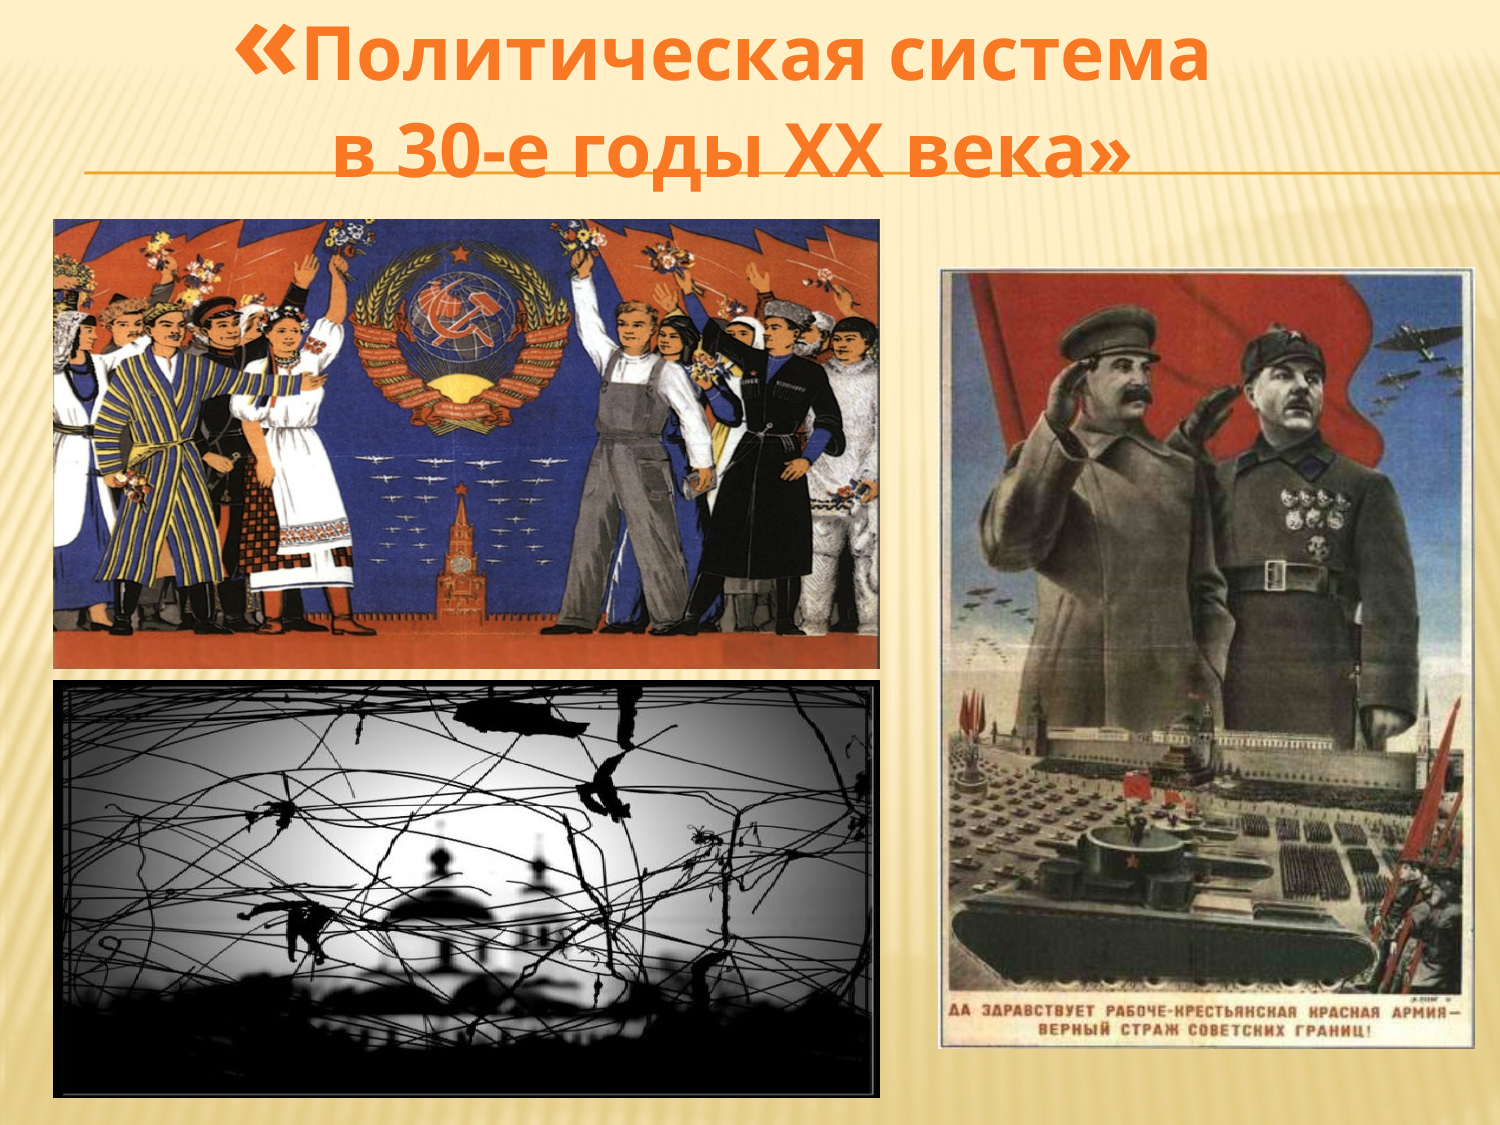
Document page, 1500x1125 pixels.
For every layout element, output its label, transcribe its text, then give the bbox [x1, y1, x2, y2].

picture [52, 219, 881, 670]
picture [52, 680, 881, 1098]
picture [938, 266, 1476, 1049]
text_box «Политическая система в 30-е годы ХХ века» [206, 0, 1258, 200]
